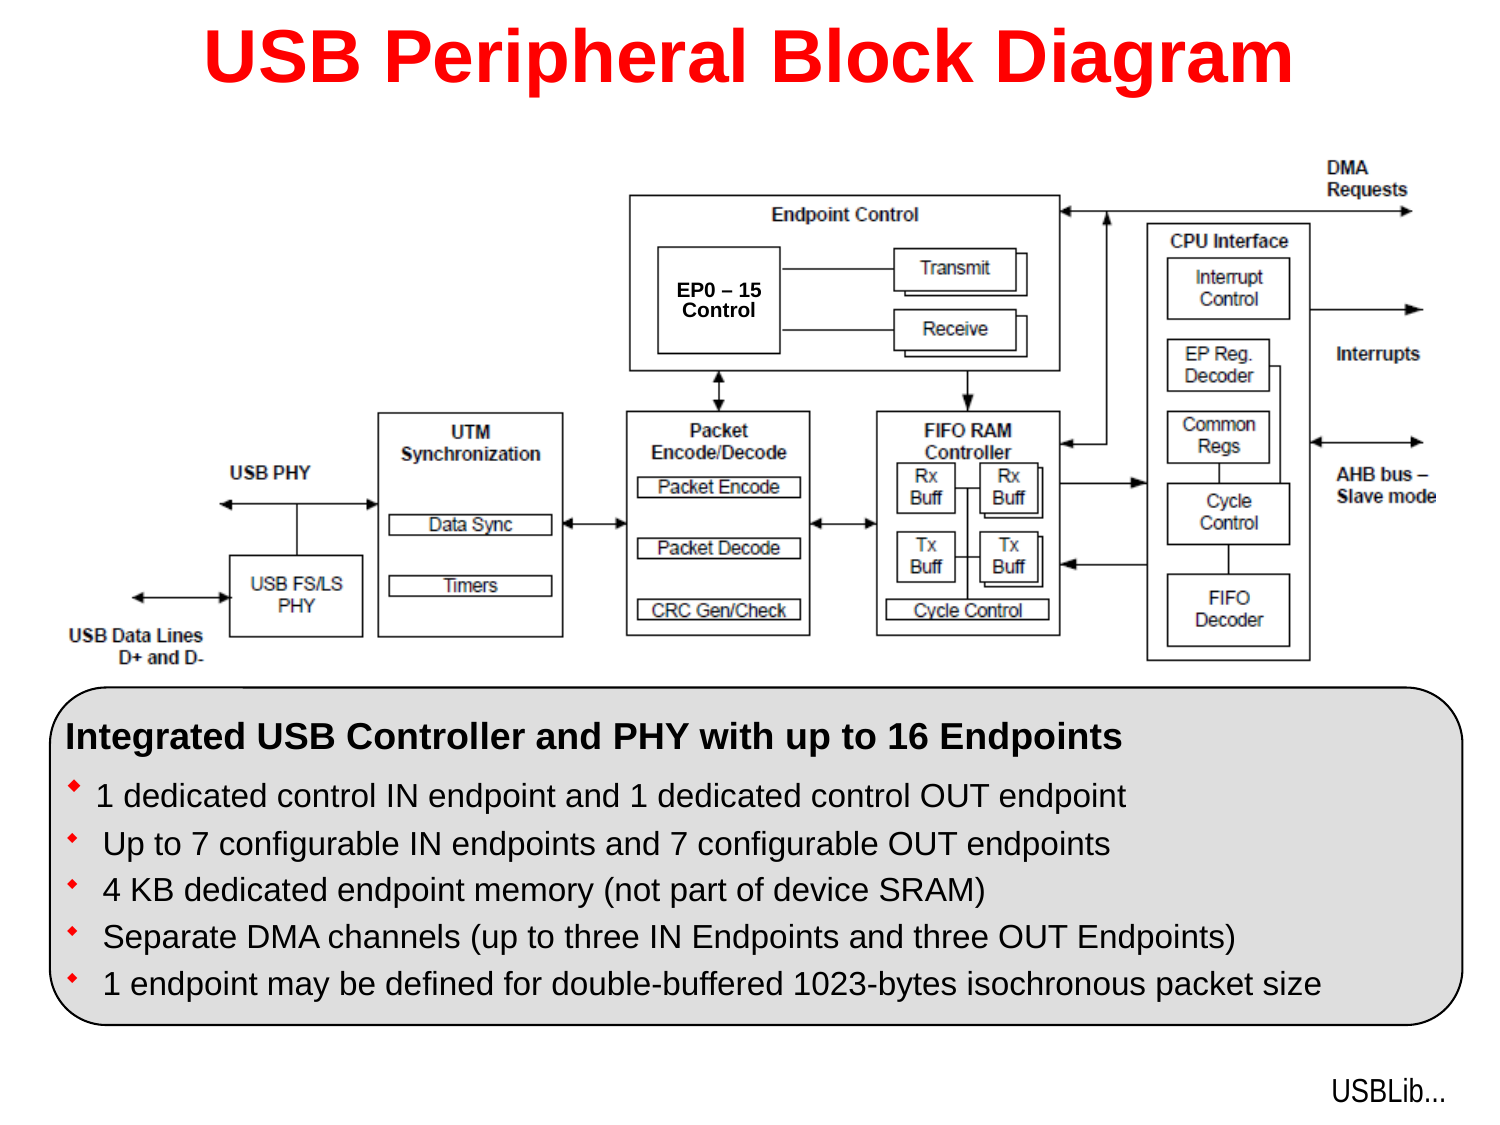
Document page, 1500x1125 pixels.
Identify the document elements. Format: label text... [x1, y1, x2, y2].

text_box [66, 1009, 1446, 1026]
text_box USBLib... [1331, 1076, 1447, 1109]
picture [62, 137, 1436, 677]
text_box Integrated USB Controller and PHY with up to 16 Endpoints 1 dedicated control IN endpoint and 1 dedicated control OUT endpoint Up to 7 configurable IN endpoints and 7 configurable OUT endpoints 4 KB dedicated endpoint memory (not part of device SRAM) Separate DMA channels (up to three IN Endpoints and three OUT Endpoints) 1 endpoint may be defined for double-buffered 1023-bytes isochronous packet size [50, 649, 1452, 1009]
title USB Peripheral Block Diagram [0, 0, 1500, 122]
text_box [1452, 711, 1463, 1002]
